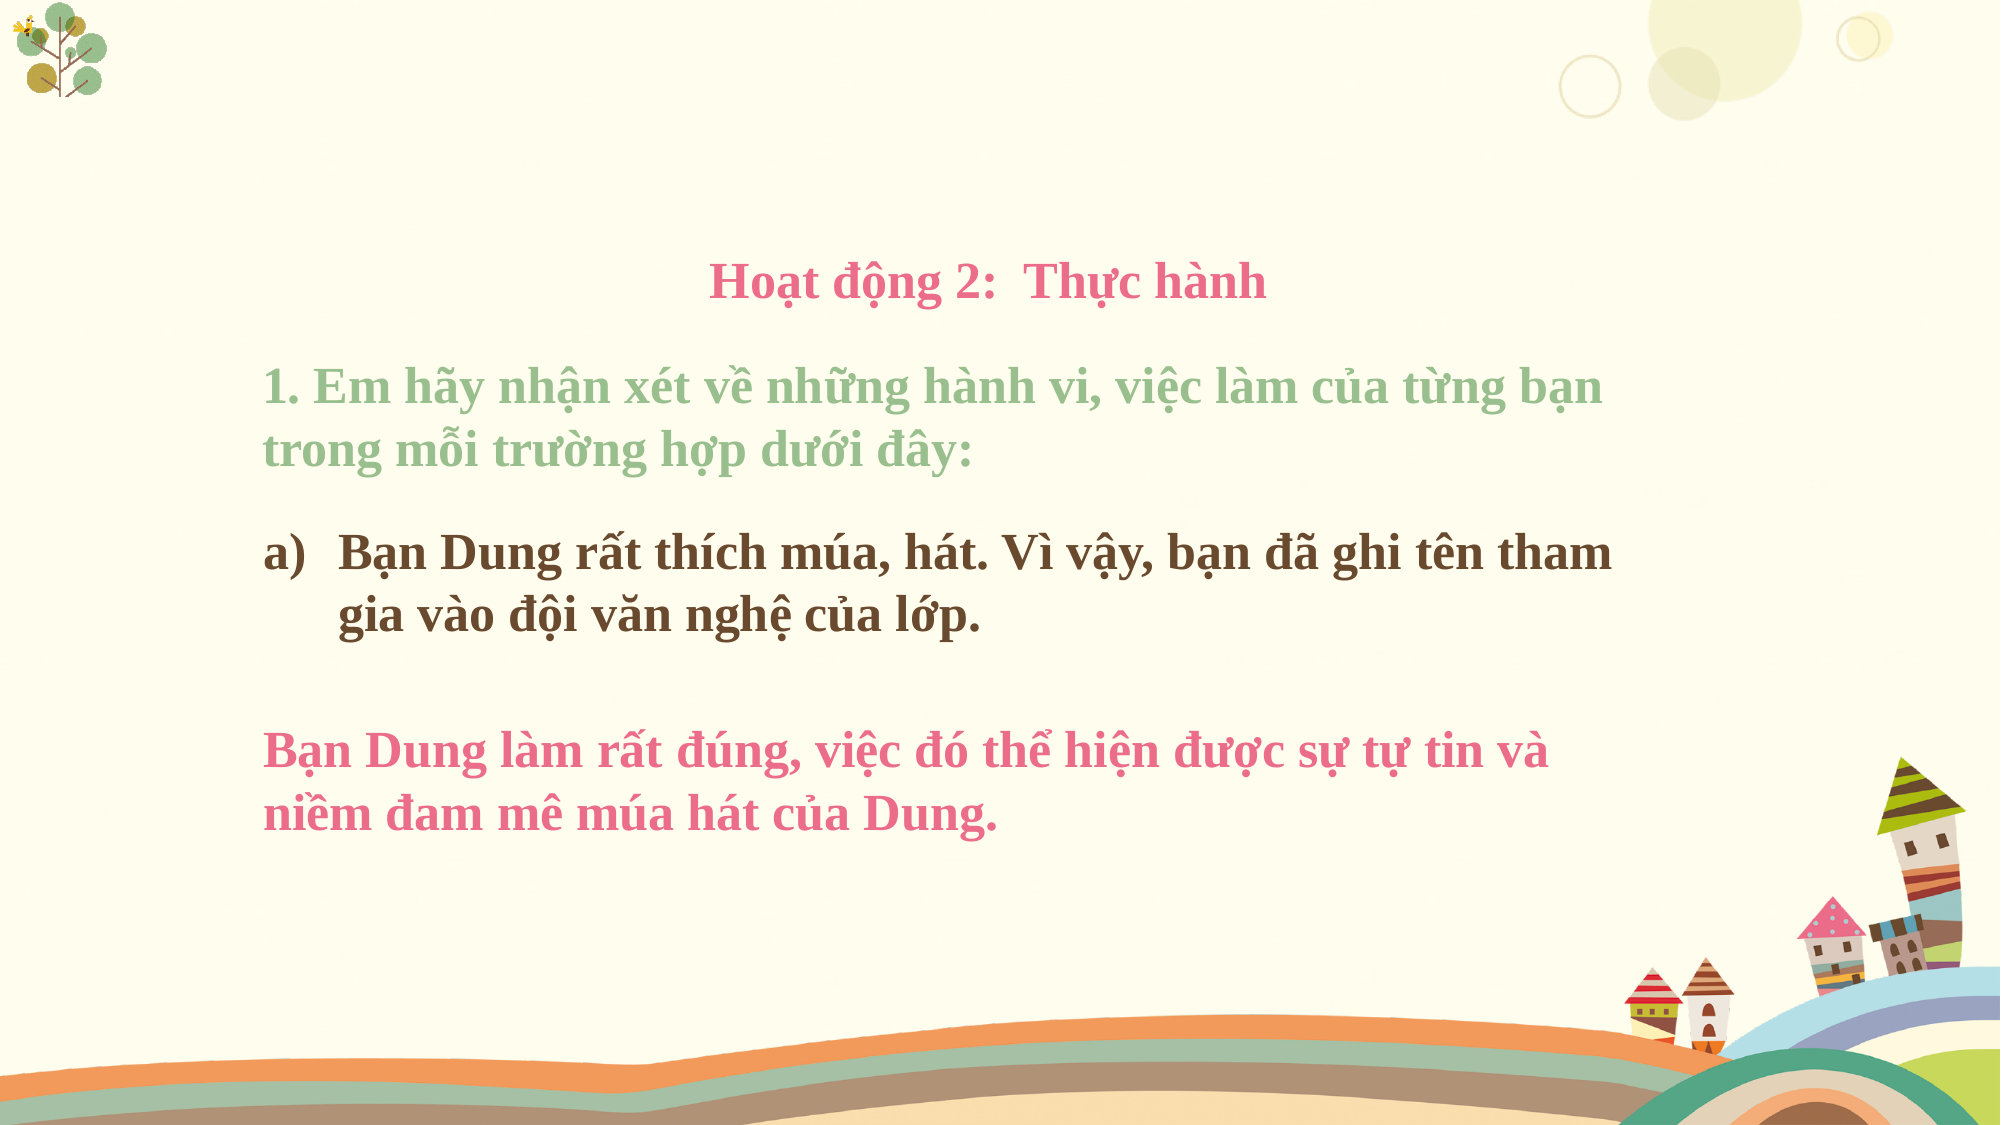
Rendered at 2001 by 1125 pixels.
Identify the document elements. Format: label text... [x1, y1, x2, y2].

text_box Bạn Dung làm rất đúng, việc đó thể hiện được sự tự tin và niềm đam mê múa hát của Dung. [248, 708, 1674, 848]
text_box Bạn Dung rất thích múa, hát. Vì vậy, bạn đã ghi tên tham gia vào đội văn nghệ của lớp. [248, 509, 1674, 650]
text_box Hoạt động 2: Thực hành [694, 238, 1570, 317]
text_box 1. Em hãy nhận xét về những hành vi, việc làm của từng bạn trong mỗi trường hợp dưới đây: [247, 344, 1660, 484]
picture [0, 0, 2000, 1125]
